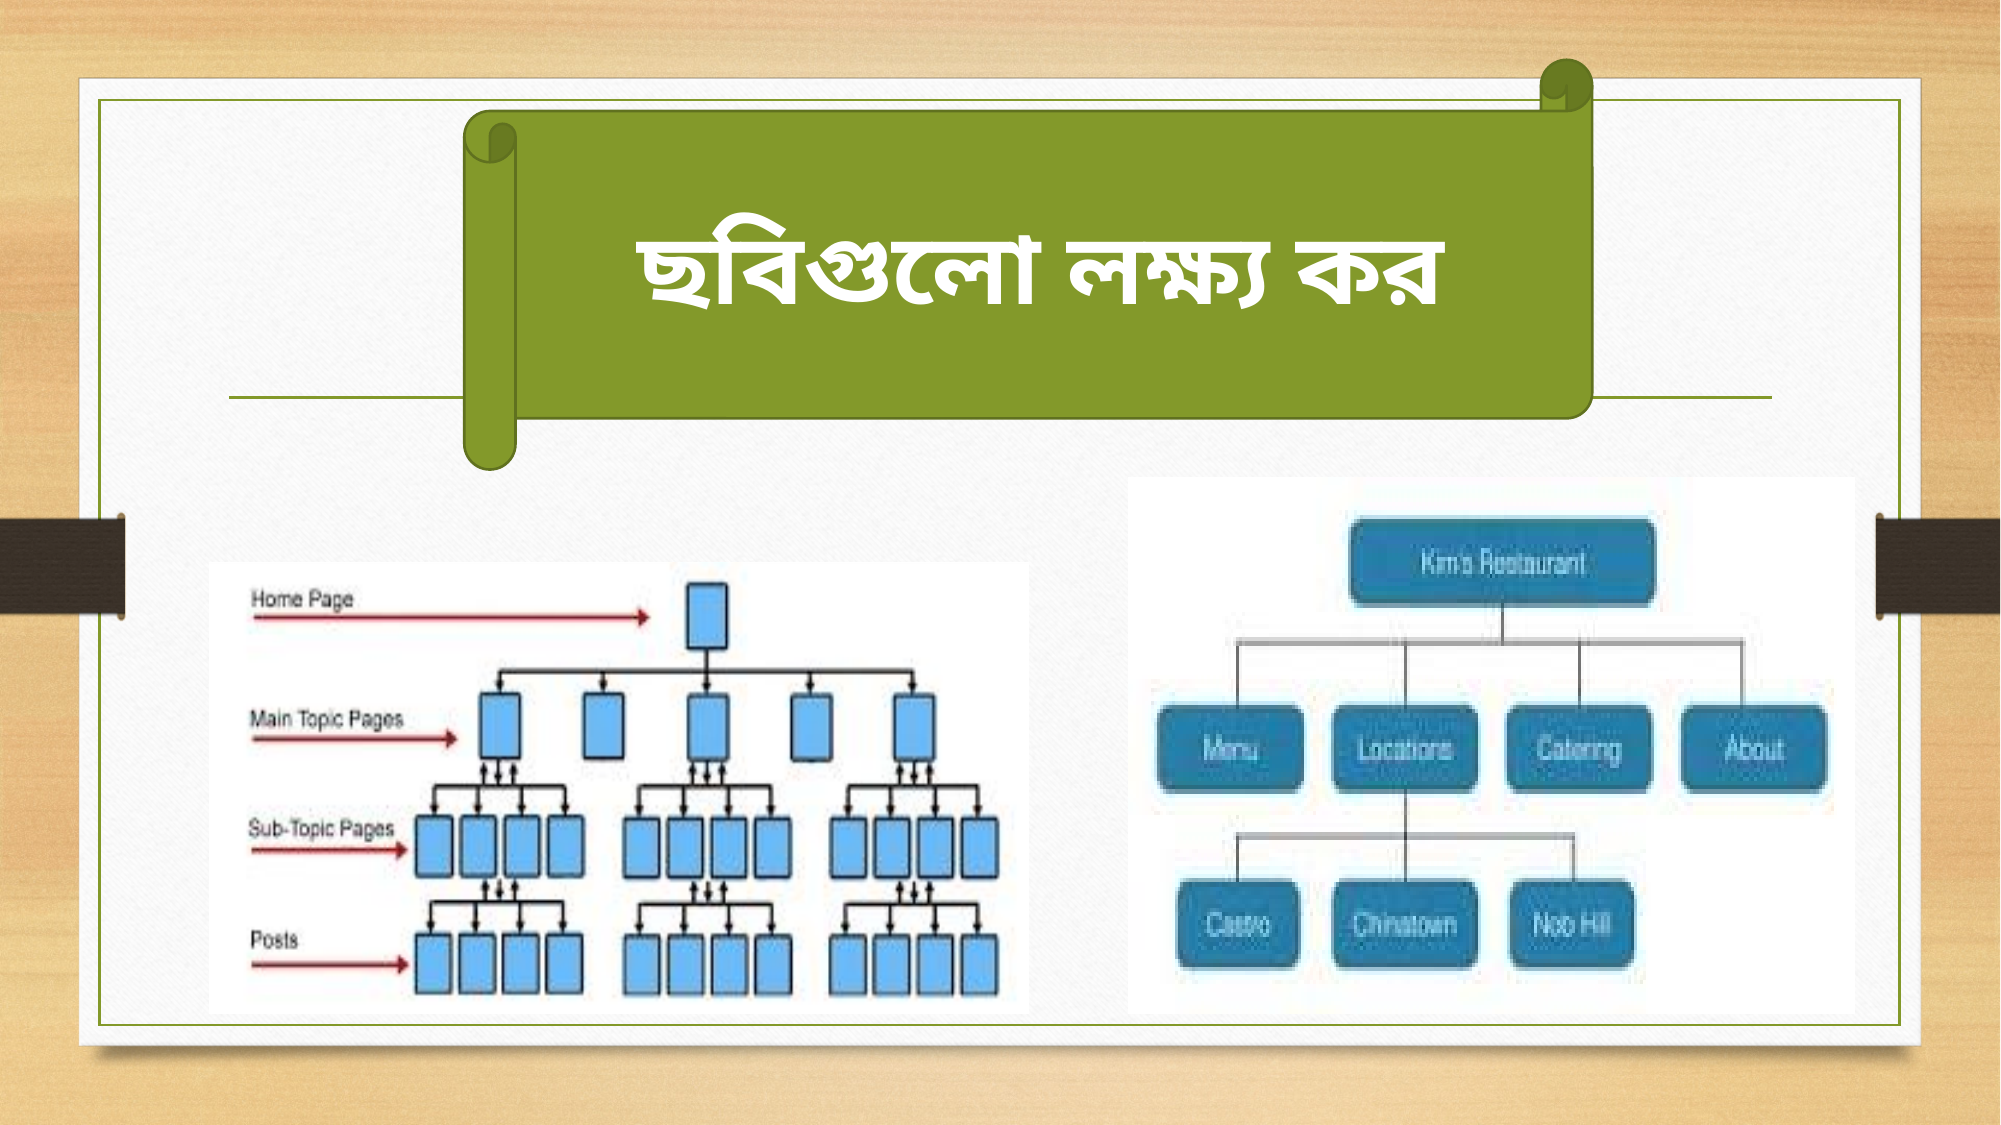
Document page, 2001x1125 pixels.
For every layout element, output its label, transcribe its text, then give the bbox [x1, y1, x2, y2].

picture [0, 0, 2001, 1125]
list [208, 562, 1029, 1014]
text_box ছবিগুলো লক্ষ্য কর [462, 58, 1594, 471]
